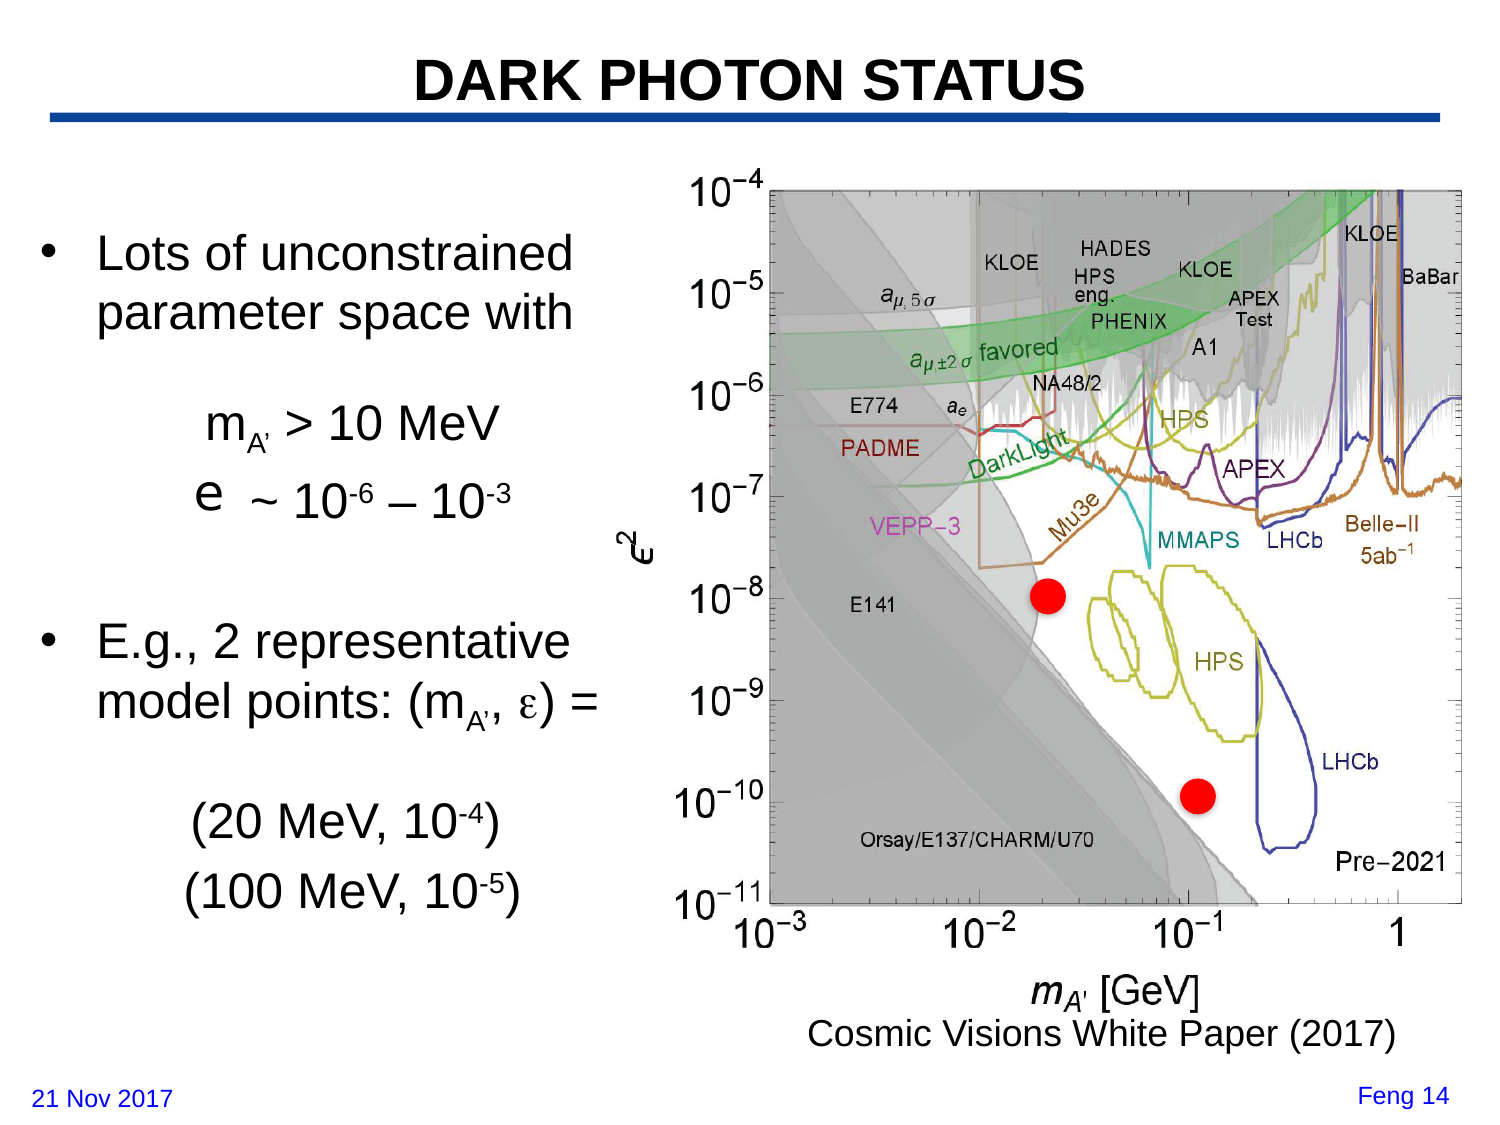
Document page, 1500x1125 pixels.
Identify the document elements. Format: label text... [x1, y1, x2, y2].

text_box Cosmic Visions White Paper (2017) [792, 1023, 1413, 1062]
picture [612, 164, 1467, 1015]
title DARK PHOTON STATUS [112, 17, 1388, 138]
list Lots of unconstrained parameter space with mA’ > 10 MeV ~ 10-6 – 10-3 E.g., 2 representative model points: (mA’, e) = (20 MeV, 10-4) (100 MeV, 10-5) [24, 212, 681, 1038]
